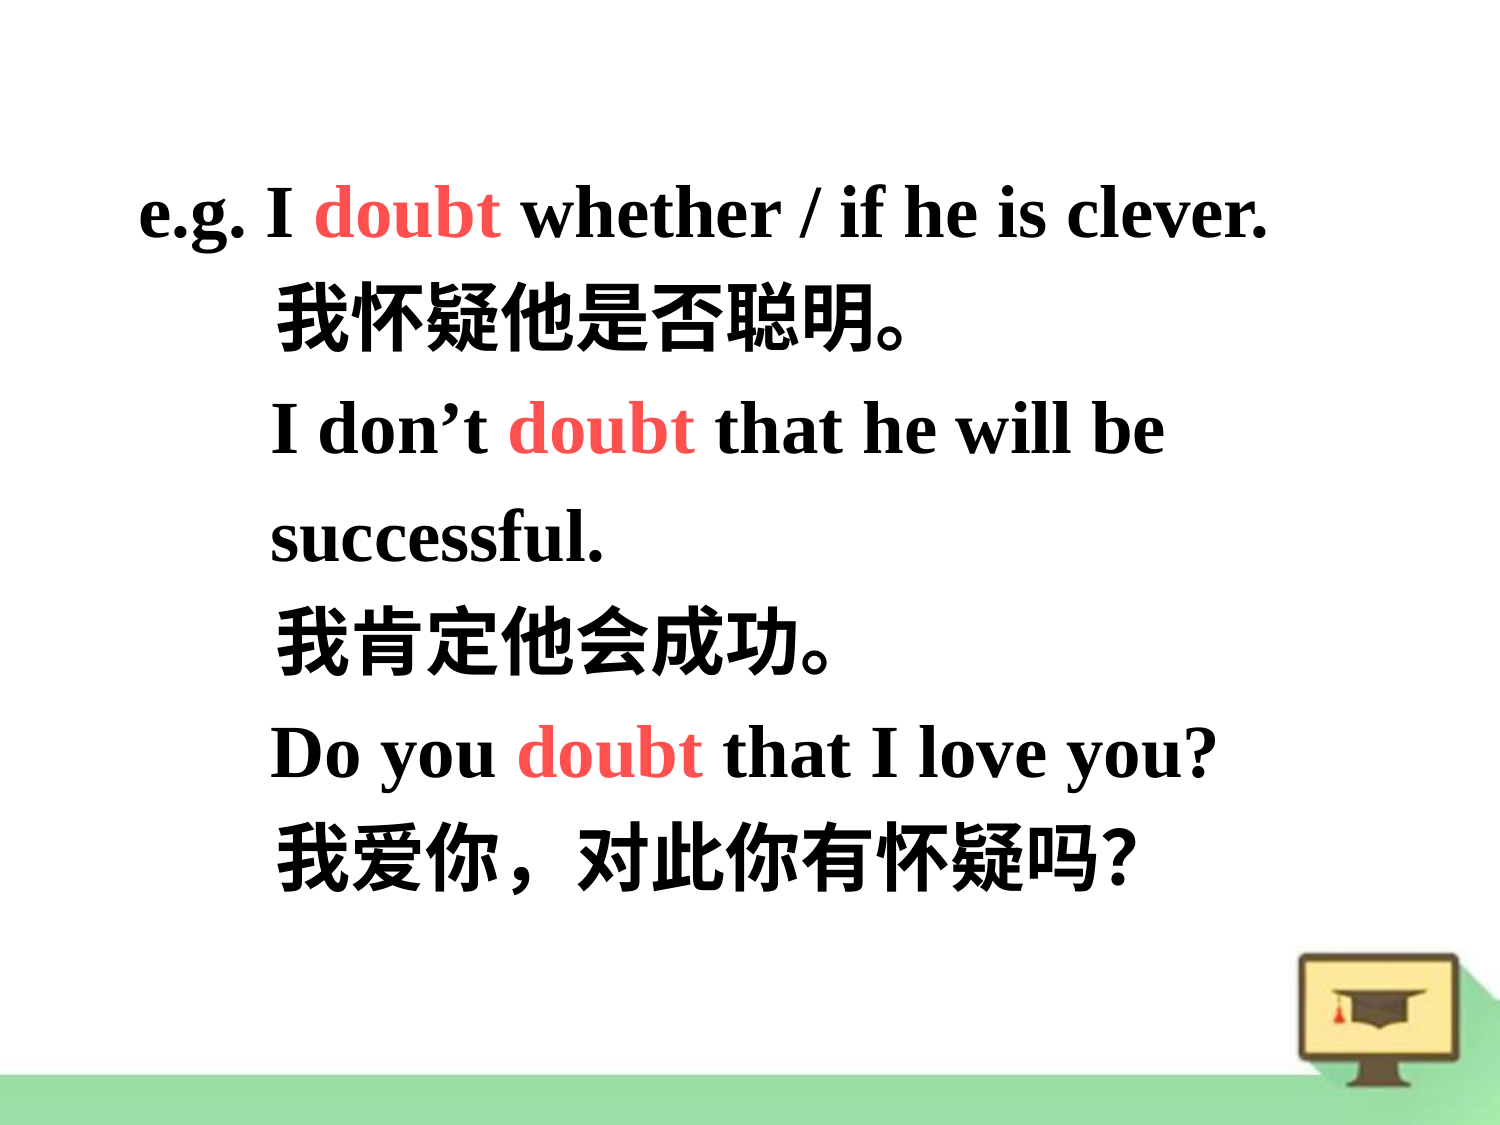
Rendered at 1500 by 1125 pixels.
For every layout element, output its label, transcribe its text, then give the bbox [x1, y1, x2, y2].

picture [0, 0, 1500, 1125]
text_box e.g. I doubt whether / if he is clever. 我怀疑他是否聪明。 I don’t doubt that he will be successful. 我肯定他会成功。 Do you doubt that I love you? 我爱你，对此你有怀疑吗？ [123, 137, 1353, 908]
